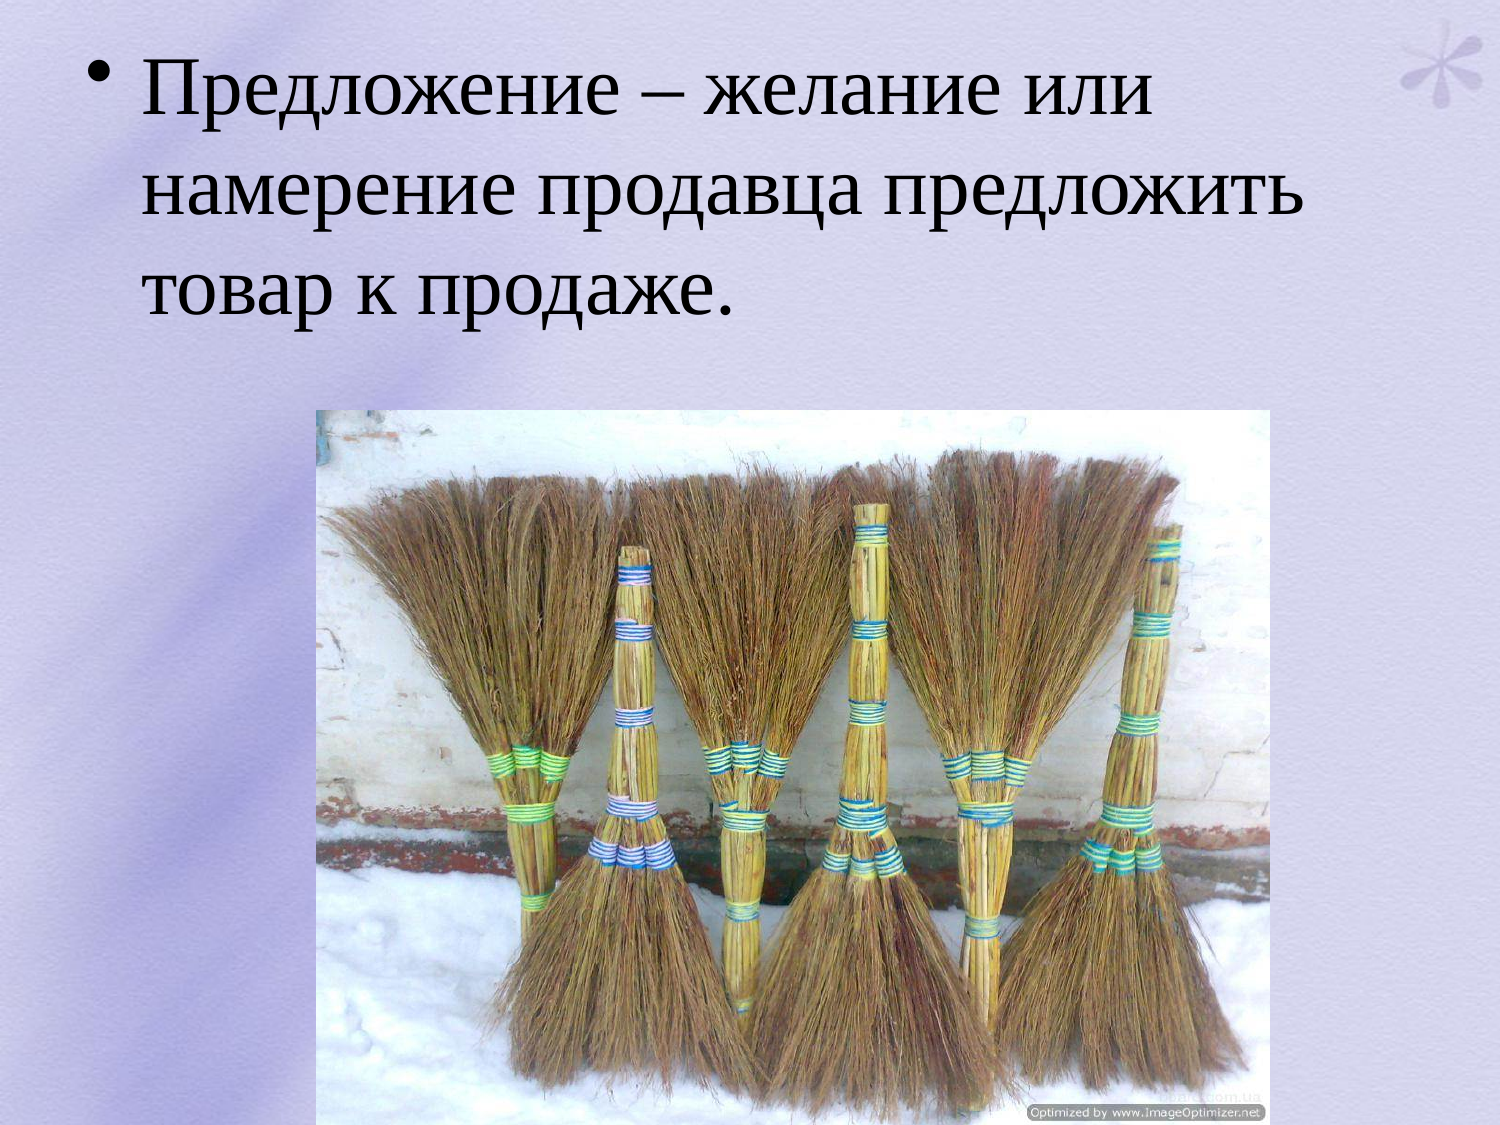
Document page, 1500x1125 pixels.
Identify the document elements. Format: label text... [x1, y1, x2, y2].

picture [0, 0, 1500, 1125]
list Предложение – желание или намерение продавца предложить товар к продаже. [70, 23, 1421, 767]
